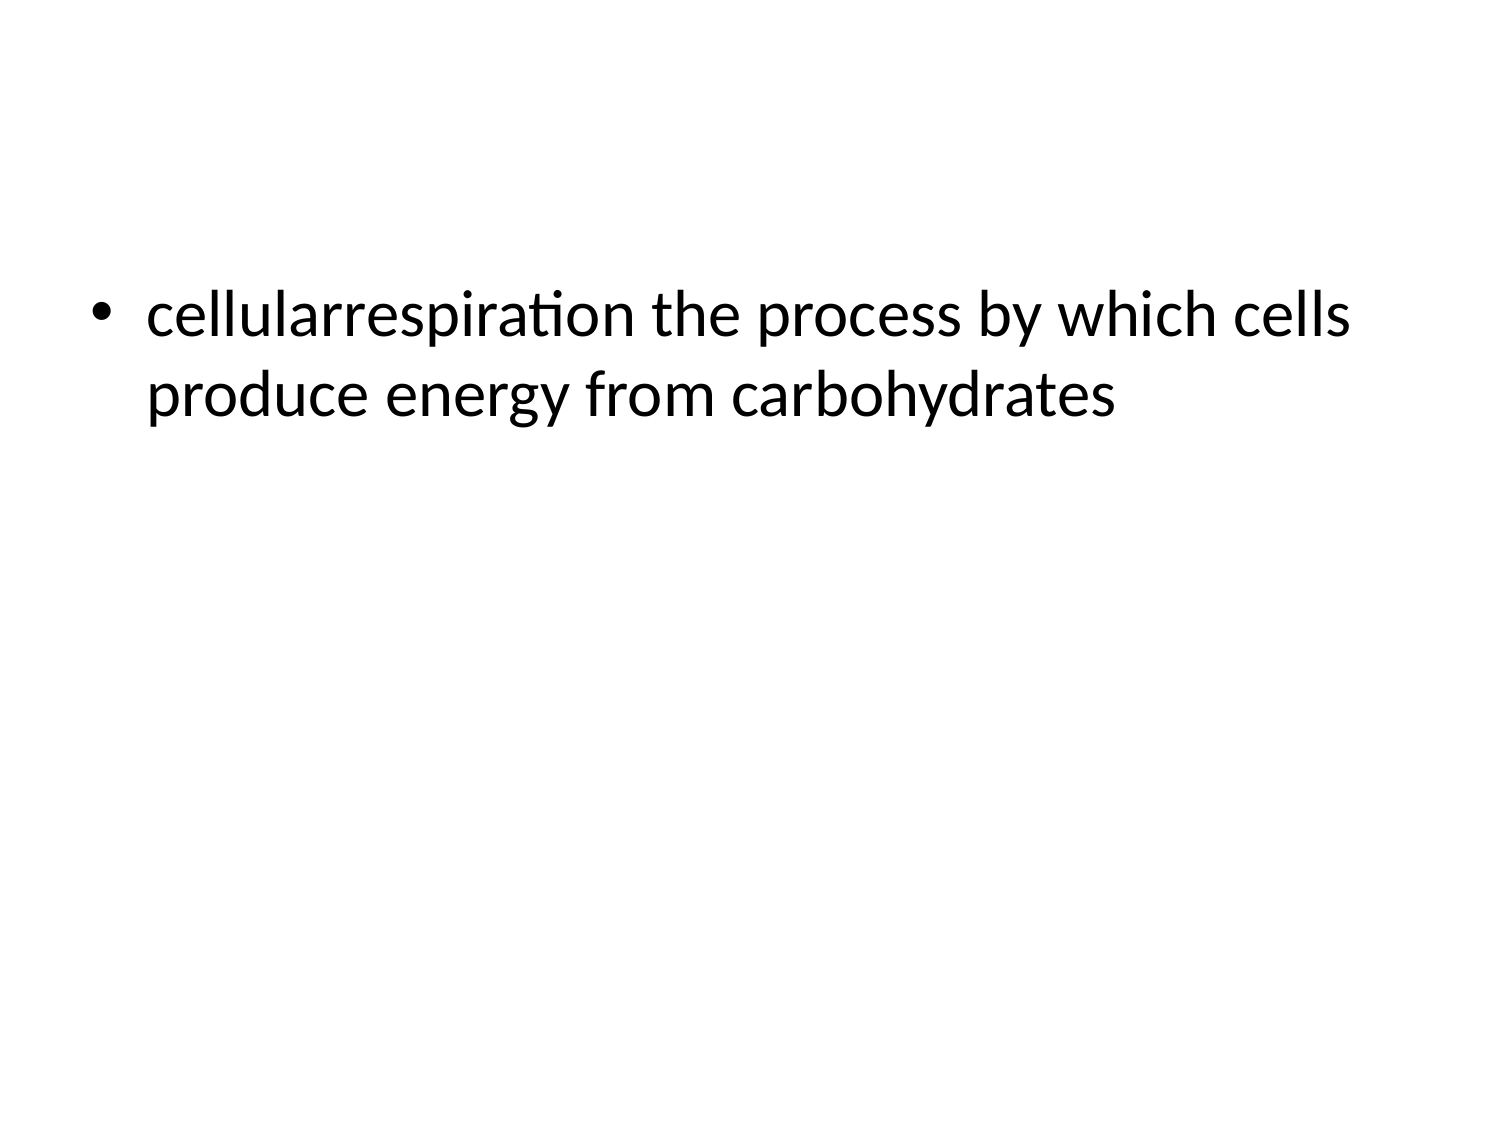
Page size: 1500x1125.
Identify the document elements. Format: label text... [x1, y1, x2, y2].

list cellularrespiration the process by which cells produce energy from carbohydrates [75, 262, 1425, 1005]
